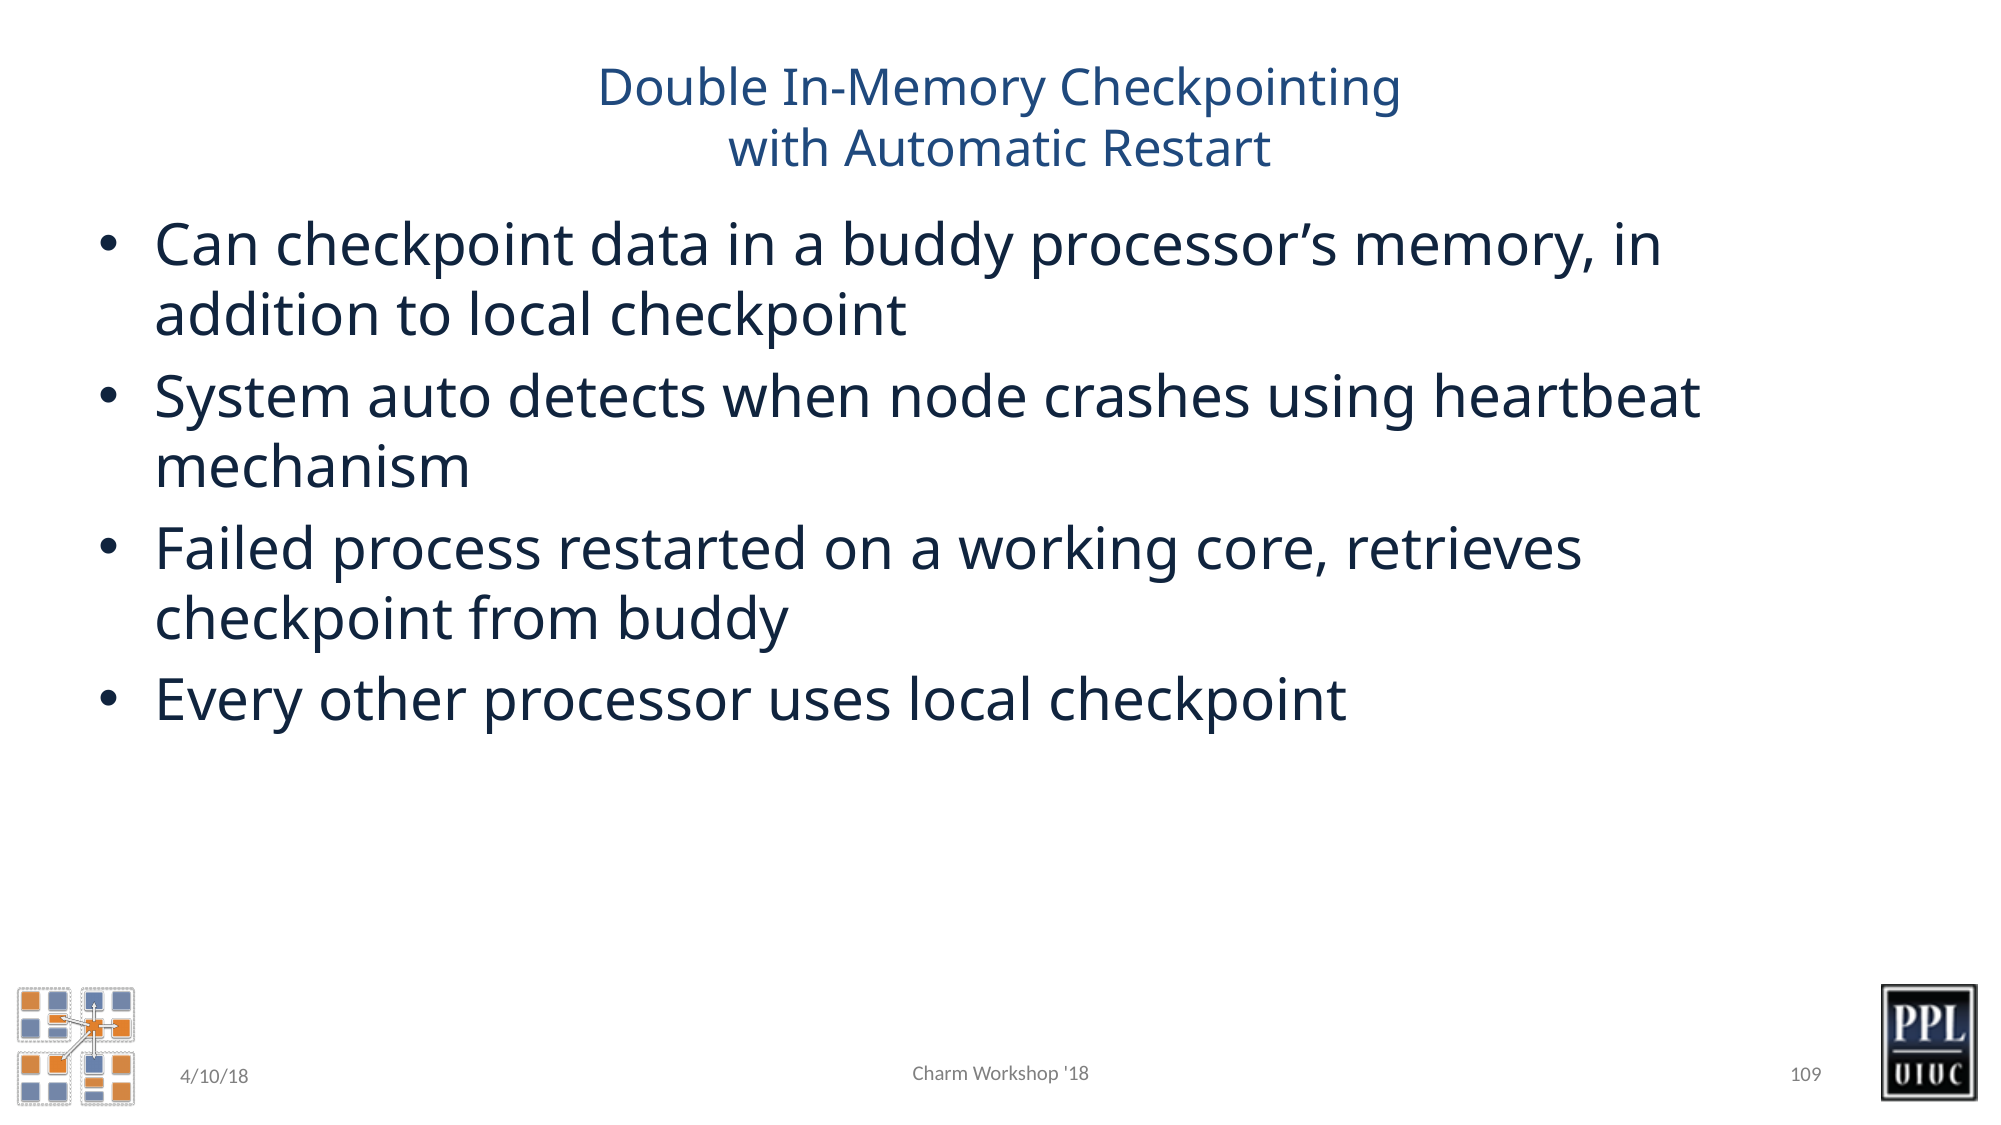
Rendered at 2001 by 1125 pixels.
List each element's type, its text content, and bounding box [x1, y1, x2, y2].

picture [12, 982, 140, 1110]
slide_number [165, 1044, 468, 1105]
picture [1881, 984, 1978, 1107]
slide_number 109 [1625, 1042, 1837, 1103]
footer Charm Workshop '18 [615, 1042, 1387, 1103]
title Double In-Memory Checkpointing with Automatic Restart [66, 46, 1934, 185]
list Can checkpoint data in a buddy processor’s memory, in addition to local checkpoint System auto detects when node crashes using heartbeat mechanism Failed process restarted on a working core, retrieves checkpoint from buddy Every other processor uses local checkpoint [83, 200, 1900, 1005]
